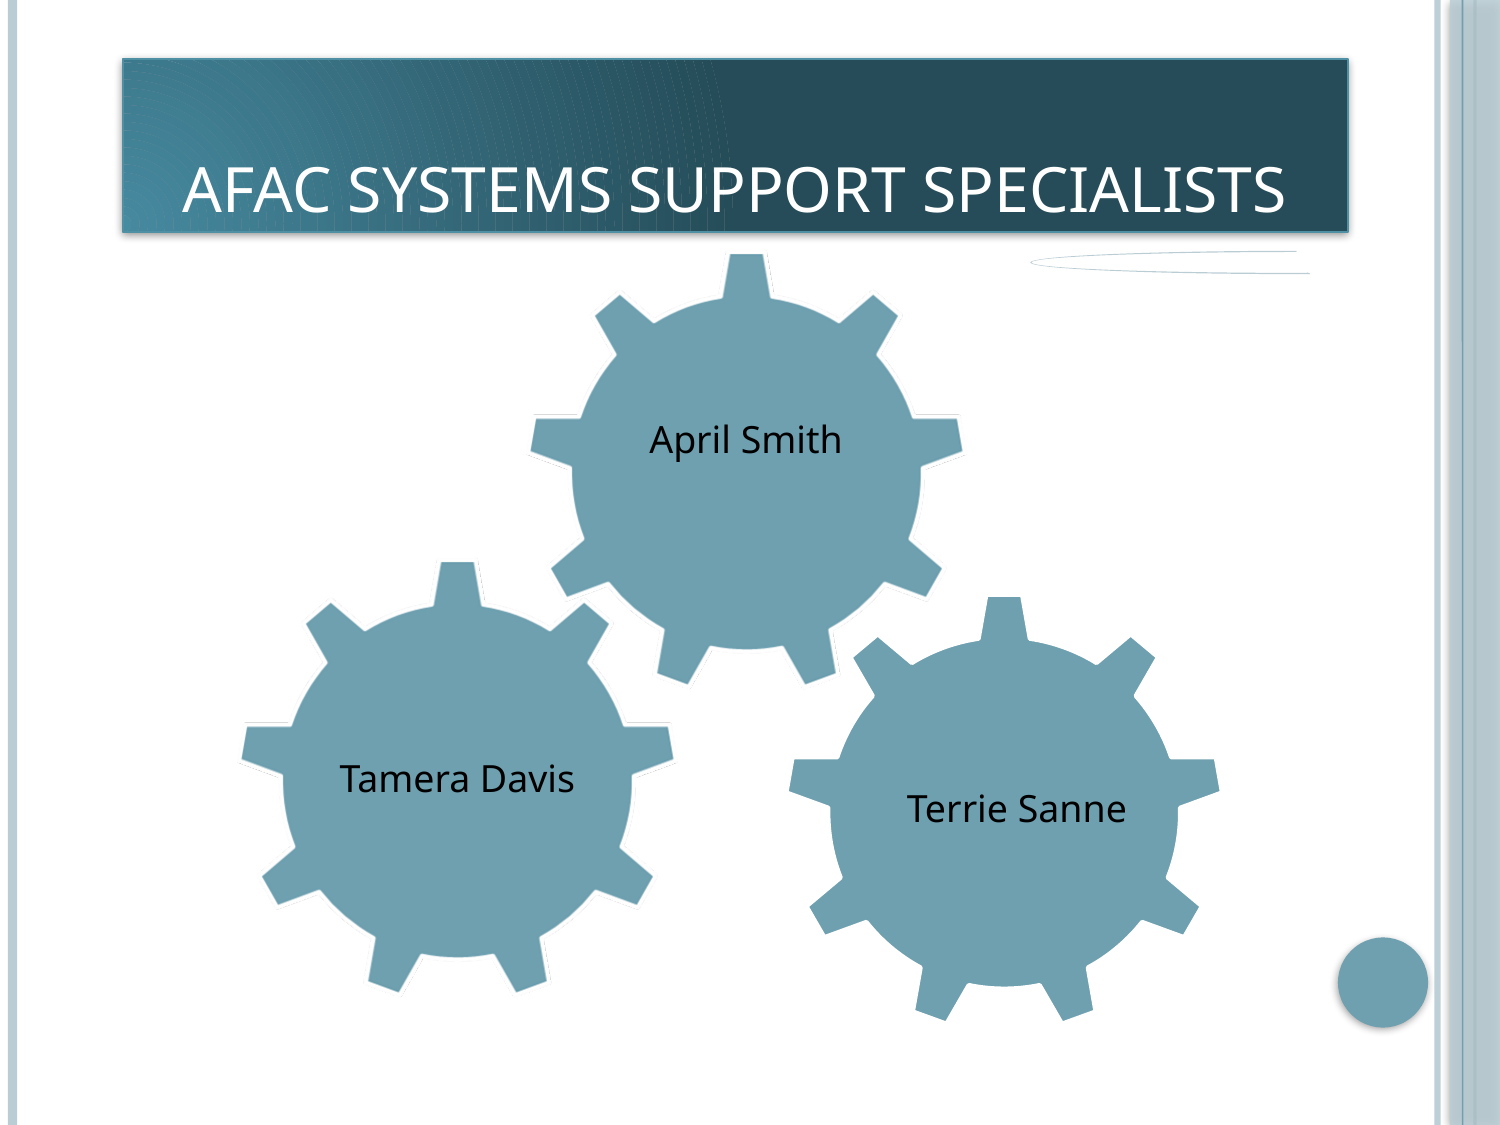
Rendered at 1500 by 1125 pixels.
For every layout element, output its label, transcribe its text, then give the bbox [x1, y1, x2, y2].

title AFAC SYSTEMS SUPPORT SPECIALISTS [122, 58, 1349, 233]
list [74, 261, 1301, 1063]
picture [236, 248, 968, 999]
